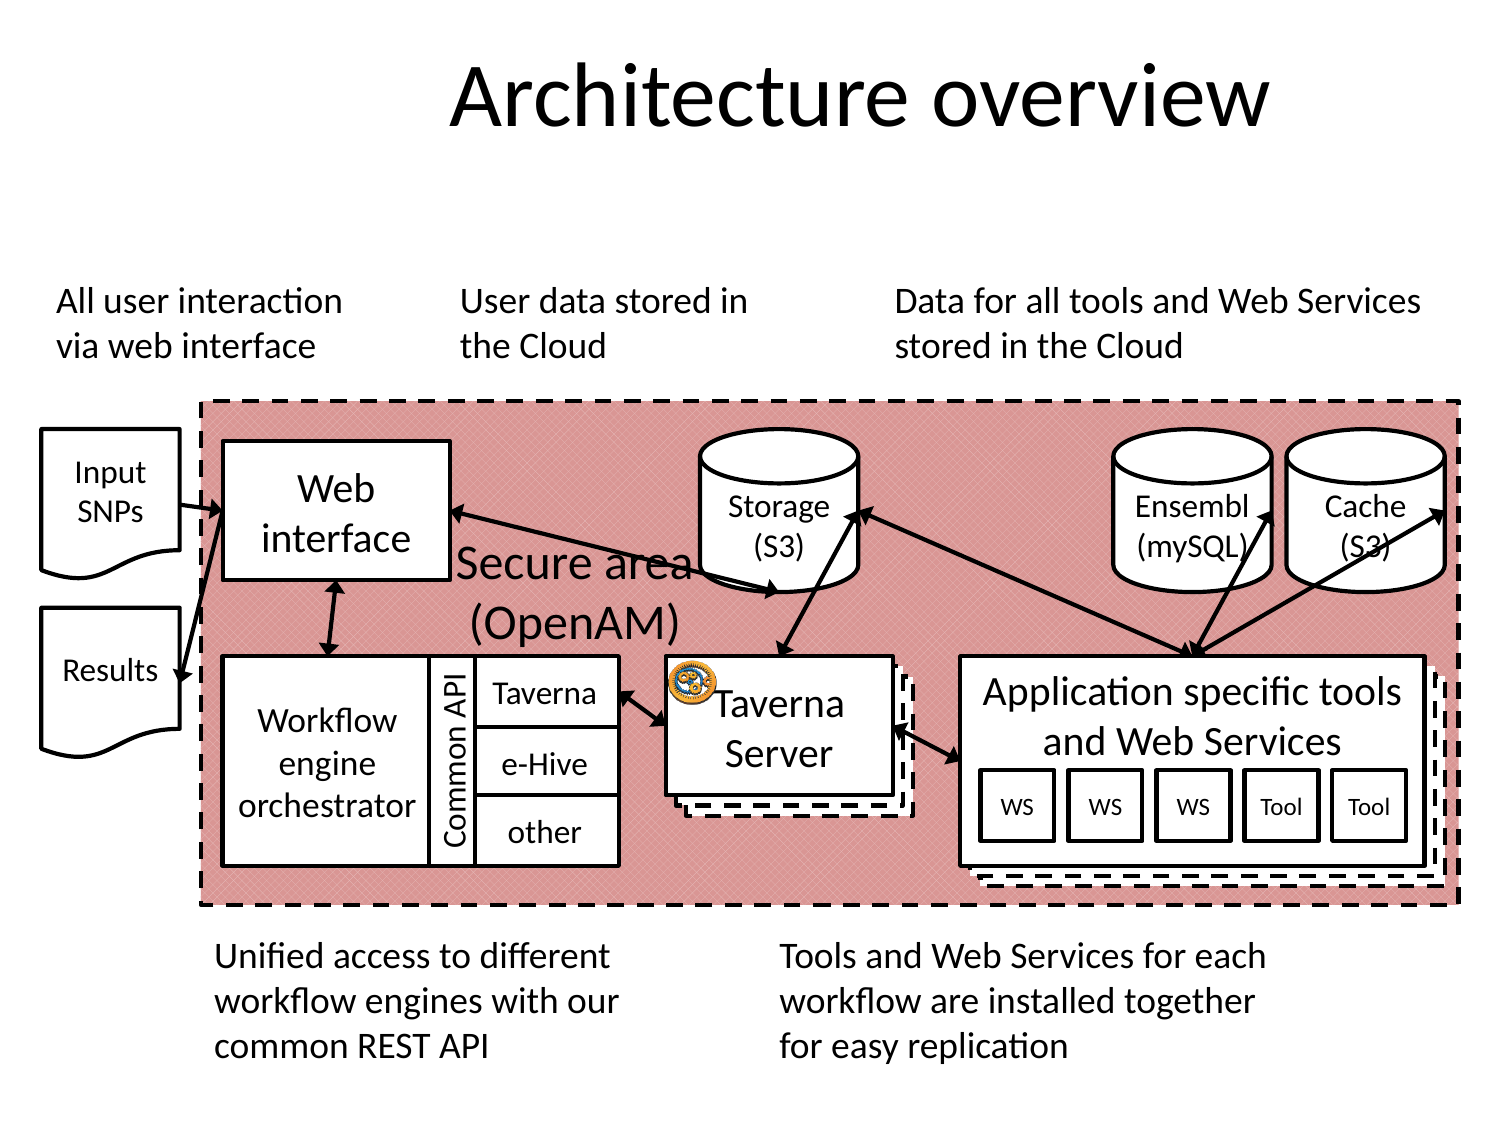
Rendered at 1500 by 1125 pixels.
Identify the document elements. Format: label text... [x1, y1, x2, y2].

text_box User data stored in the Cloud [445, 268, 799, 374]
text_box Data for all tools and Web Services stored in the Cloud [879, 268, 1459, 374]
text_box Tools and Web Services for each workflow are installed together for easy replication [764, 923, 1287, 1074]
title Architecture overview [277, 0, 1444, 185]
picture [665, 655, 719, 709]
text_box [41, 400, 1459, 906]
text_box Unified access to different workflow engines with our common REST API [199, 923, 639, 1074]
text_box All user interaction via web interface [41, 268, 365, 374]
